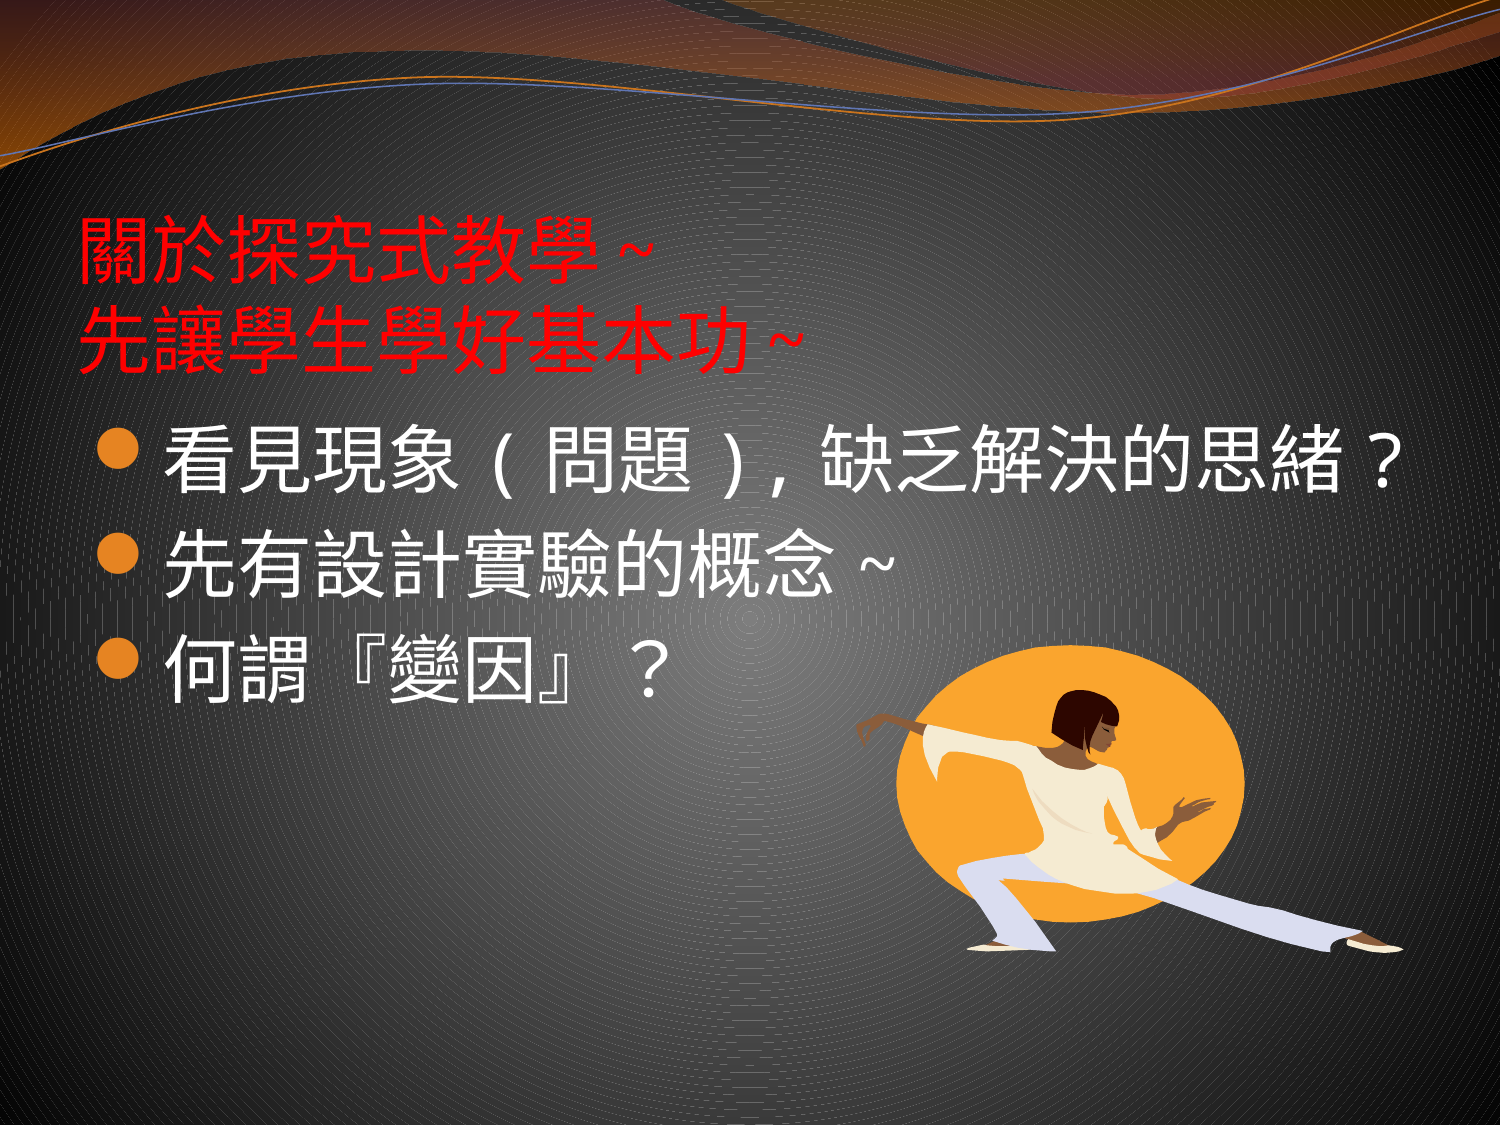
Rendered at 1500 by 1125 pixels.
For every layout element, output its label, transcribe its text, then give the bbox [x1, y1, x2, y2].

title 關於探究式教學~ 先讓學生學好基本功~ [76, 196, 1427, 384]
picture [855, 644, 1404, 954]
list 看見現象(問題),缺乏解決的思緒? 先有設計實驗的概念~ 何謂『變因』？ [76, 404, 1427, 1125]
